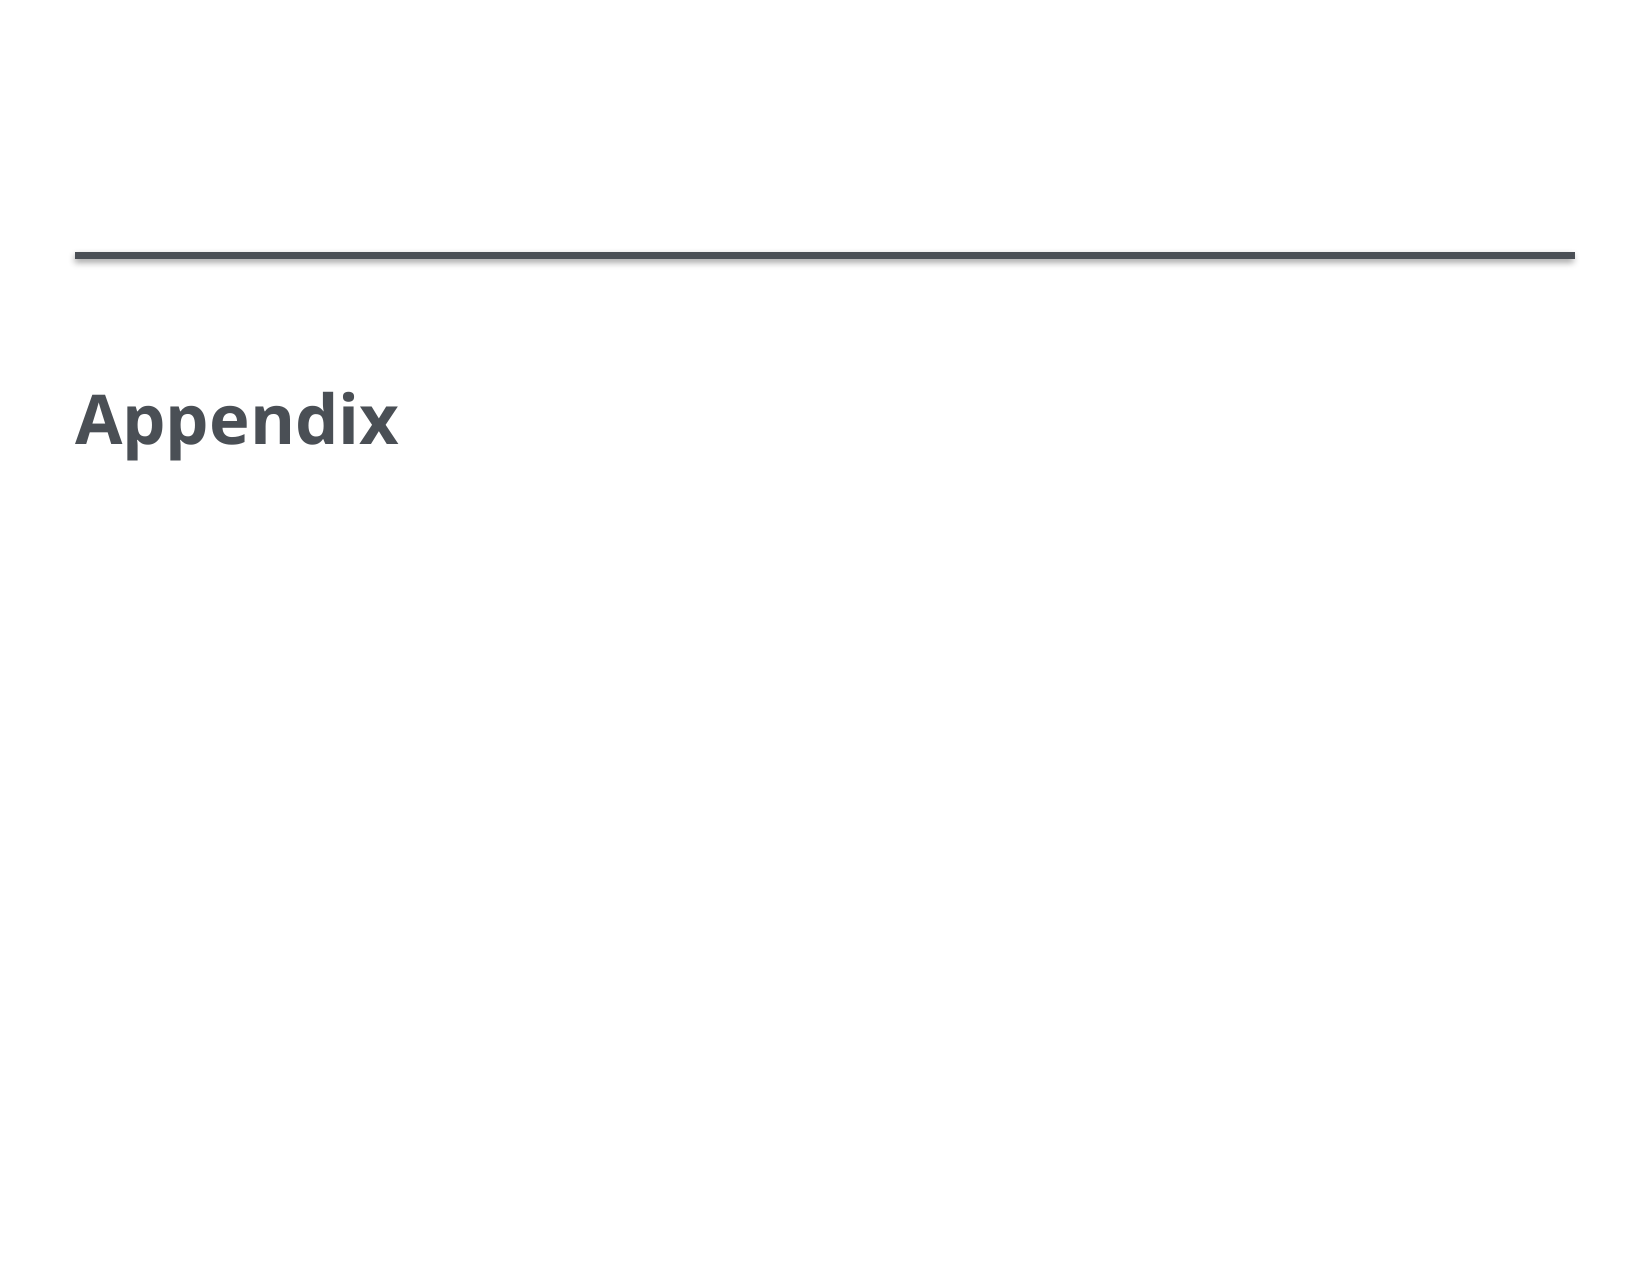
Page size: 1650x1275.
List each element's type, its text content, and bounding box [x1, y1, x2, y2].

list Appendix [75, 375, 1576, 809]
